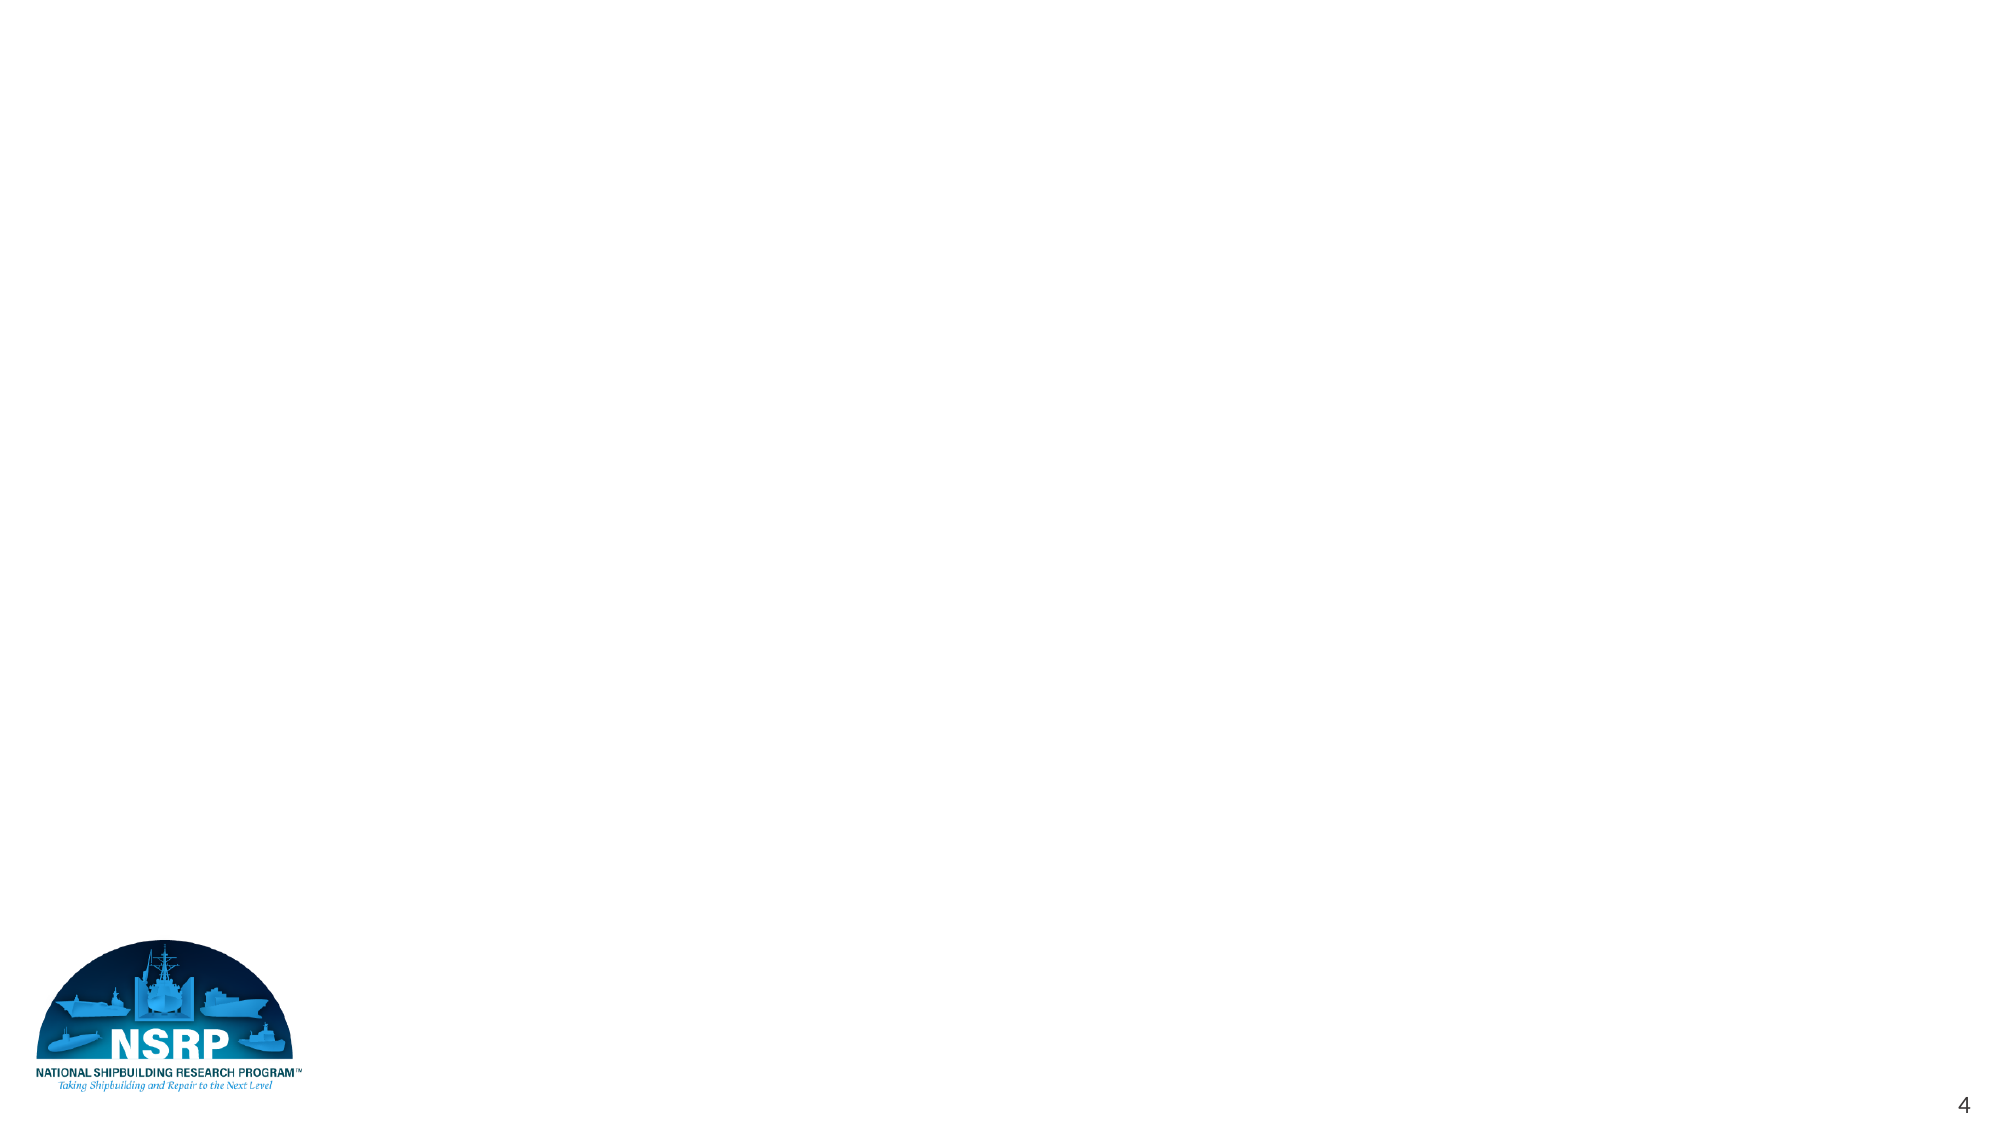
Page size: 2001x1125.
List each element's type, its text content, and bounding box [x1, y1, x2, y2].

picture [34, 930, 302, 1092]
slide_number 4 [1535, 1073, 1986, 1125]
